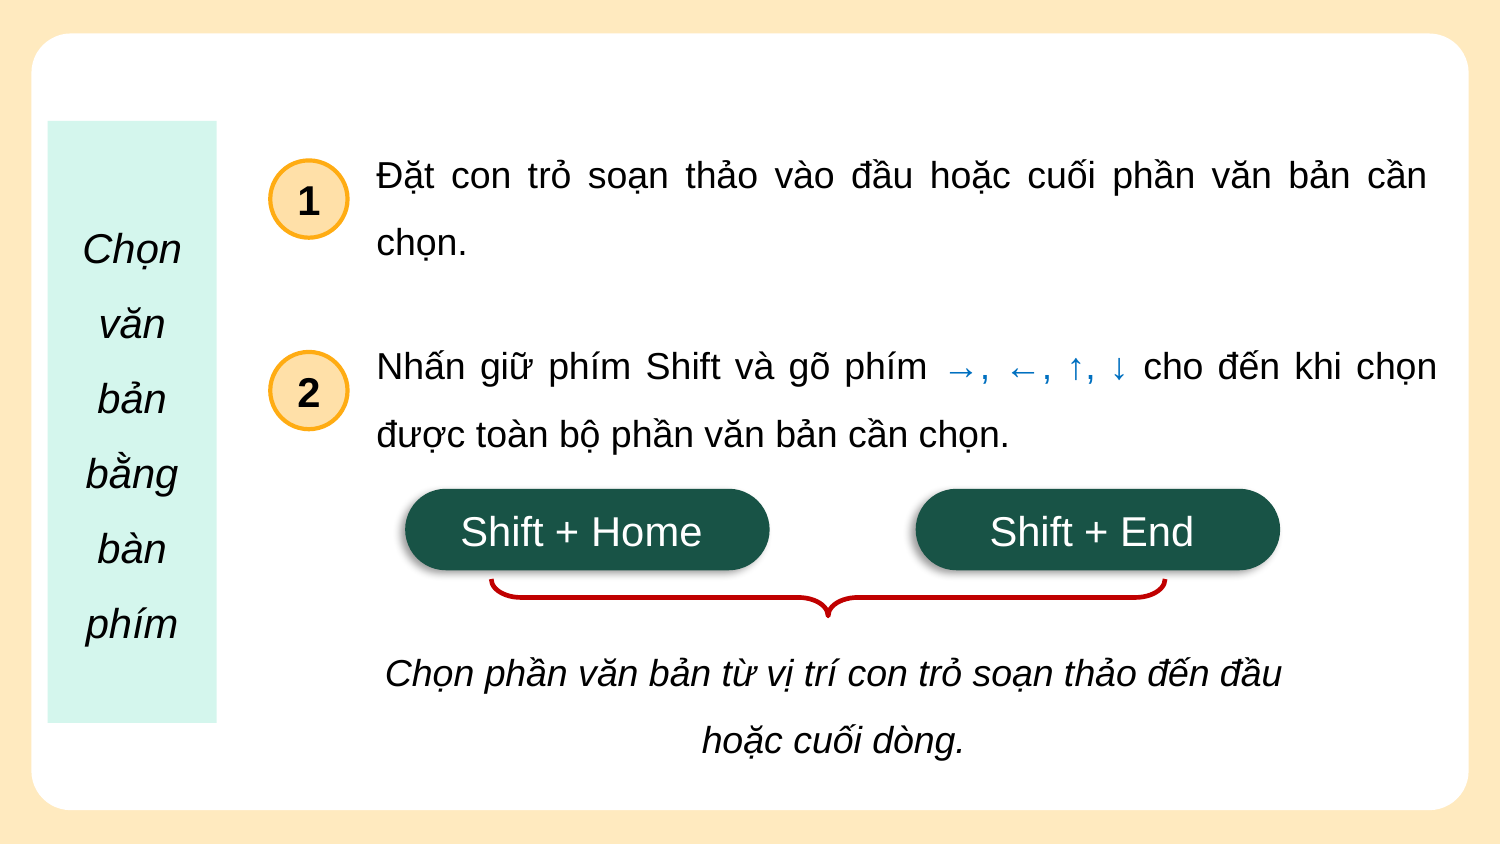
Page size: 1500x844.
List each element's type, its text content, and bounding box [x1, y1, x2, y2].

text_box Chọn phần văn bản từ vị trí con trỏ soạn thảo đến đầu hoặc cuối dòng. [327, 619, 1340, 769]
text_box Chọn văn bản bằng bàn phím [46, 119, 219, 725]
text_box [490, 578, 1166, 617]
text_box [29, 31, 1471, 813]
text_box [269, 312, 1453, 456]
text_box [269, 120, 1443, 265]
text_box Shift + End [915, 488, 1281, 571]
text_box Shift + Home [405, 488, 770, 571]
